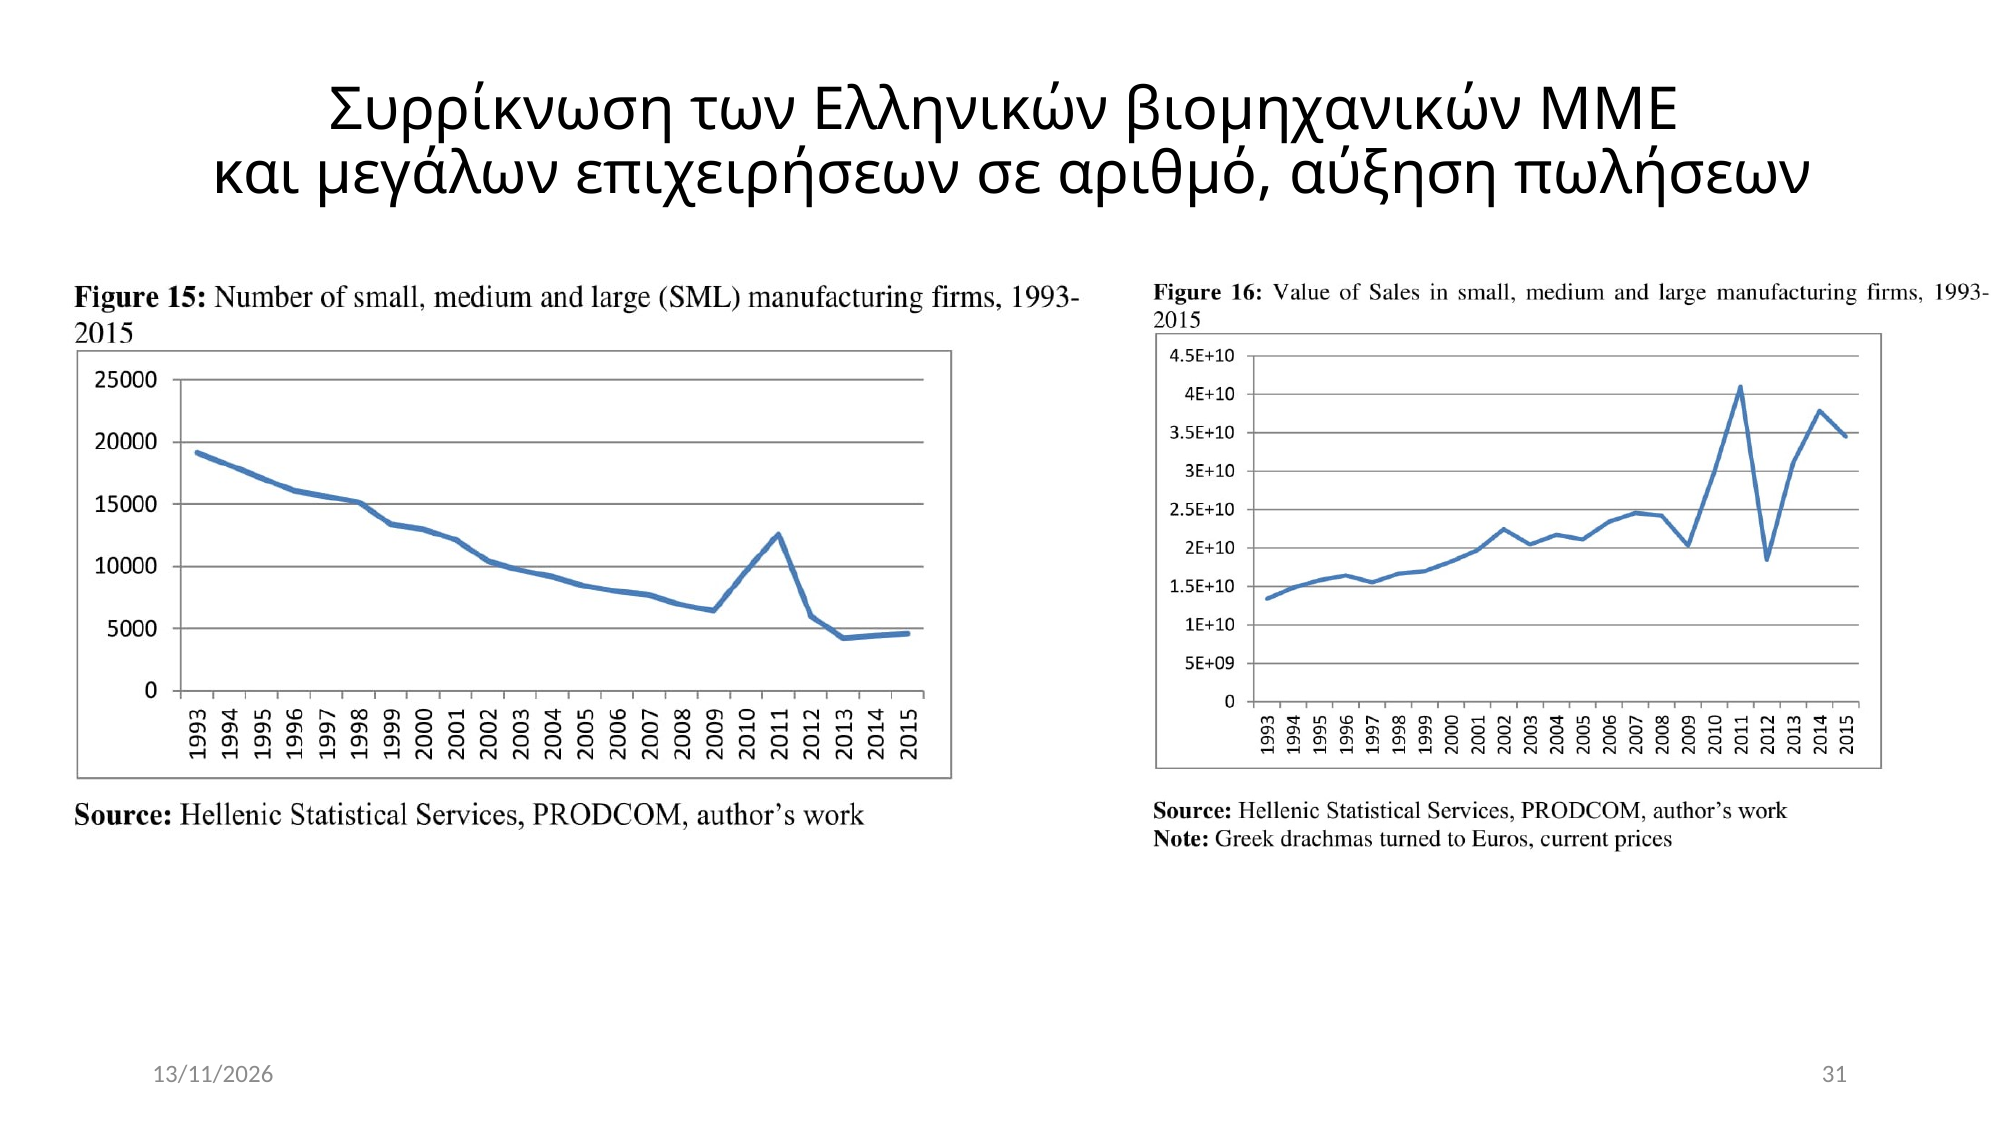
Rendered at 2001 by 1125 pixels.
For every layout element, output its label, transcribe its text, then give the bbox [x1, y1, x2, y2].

title Συρρίκνωση των Ελληνικών βιομηχανικών ΜΜΕ και μεγάλων επιχειρήσεων σε αριθμό, αύξηση πωλήσεων [180, 47, 1830, 238]
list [29, 255, 1115, 870]
slide_number 31 [1412, 1042, 1863, 1103]
picture [1114, 255, 2000, 891]
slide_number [137, 1042, 588, 1103]
